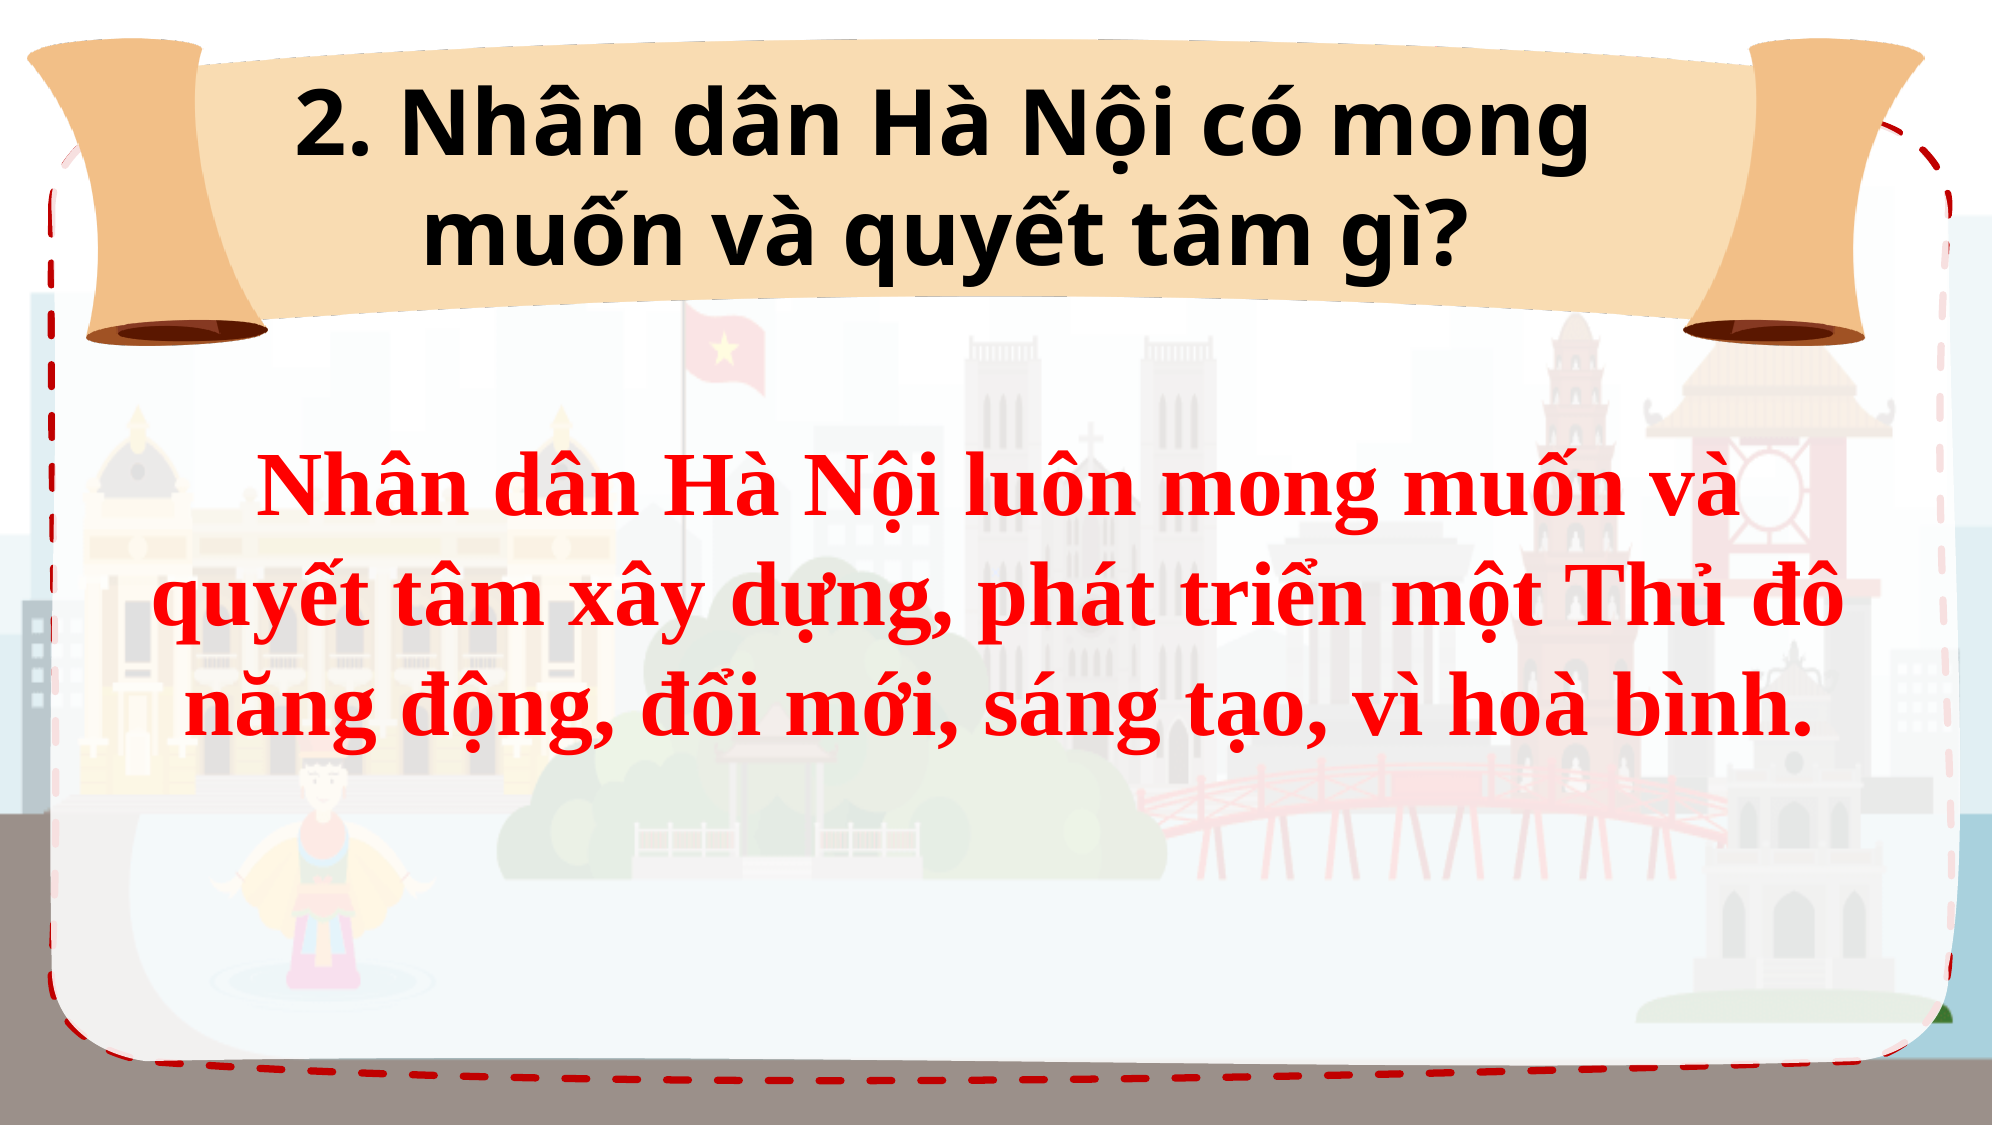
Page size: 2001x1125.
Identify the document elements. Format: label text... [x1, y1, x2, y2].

text_box [451, 1074, 461, 1078]
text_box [27, 38, 1925, 346]
text_box Nhân dân Hà Nội luôn mong muốn và quyết tâm xây dựng, phát triển một Thủ đô năng động, đổi mới, sáng tạo, vì hoà bình. [130, 416, 1870, 761]
text_box [1290, 1074, 1300, 1078]
picture [0, 19, 1992, 1125]
text_box [50, 153, 1961, 1069]
text_box [1102, 1077, 1112, 1081]
text_box [263, 1067, 273, 1071]
text_box [1478, 1070, 1488, 1074]
